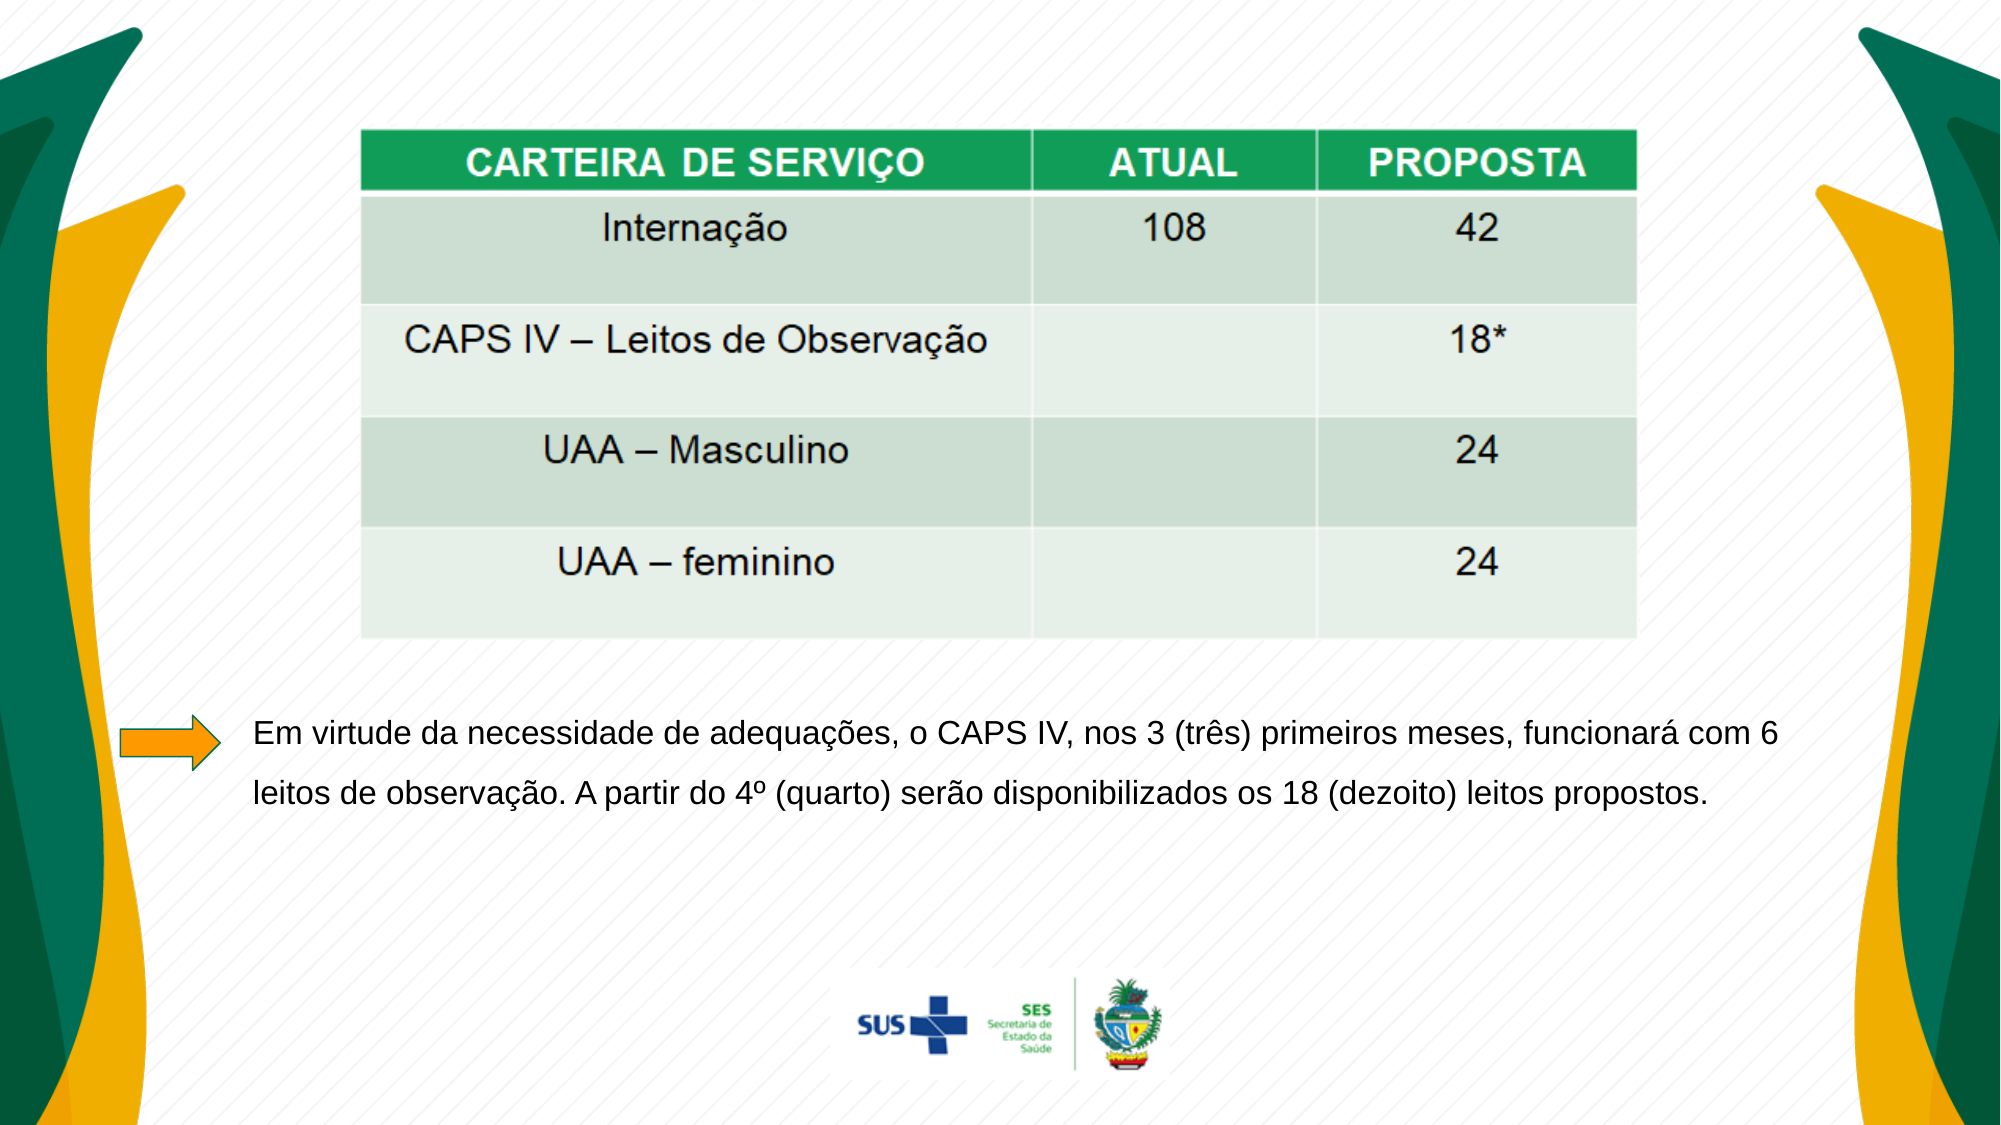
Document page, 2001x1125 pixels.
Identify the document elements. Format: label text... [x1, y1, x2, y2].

text_box [212, 42, 720, 137]
picture [0, 0, 2001, 1125]
text_box [120, 715, 221, 771]
text_box Em virtude da necessidade de adequações, o CAPS IV, nos 3 (três) primeiros meses, funcionará com 6 leitos de observação. A partir do 4º (quarto) serão disponibilizados os 18 (dezoito) leitos propostos. [238, 639, 1797, 917]
